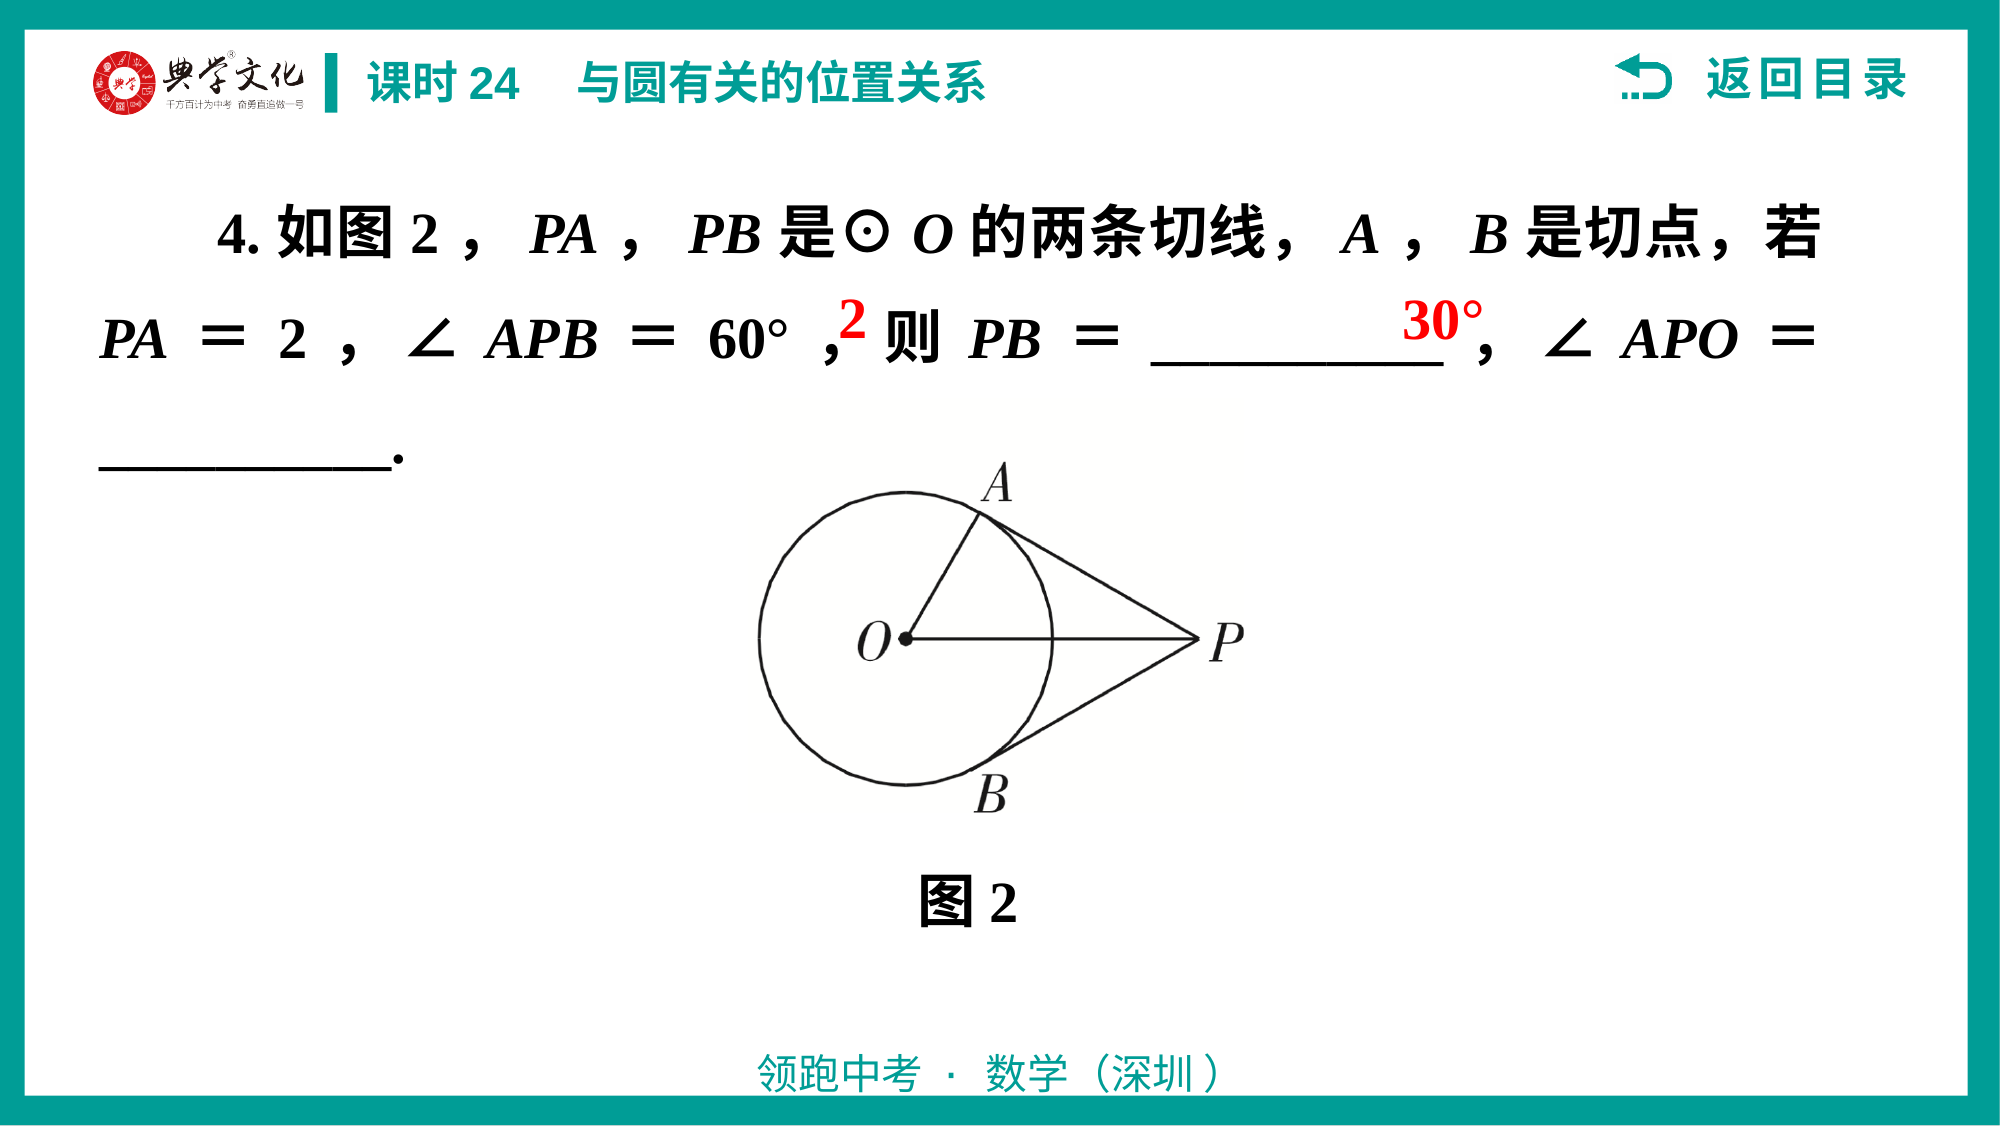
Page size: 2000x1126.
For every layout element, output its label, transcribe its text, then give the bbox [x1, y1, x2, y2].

picture [748, 398, 1244, 813]
picture [1614, 53, 1672, 104]
text_box 30° [1387, 274, 1500, 359]
picture [93, 50, 304, 115]
text_box 图2 [902, 857, 1034, 942]
text_box 2 [823, 273, 883, 358]
text_box 4.如图2，PA，PB是⊙O的两条切线，A，B是切点，若PA＝2，∠APB＝60°，则PB＝__________，∠APO＝__________. [84, 152, 1852, 483]
